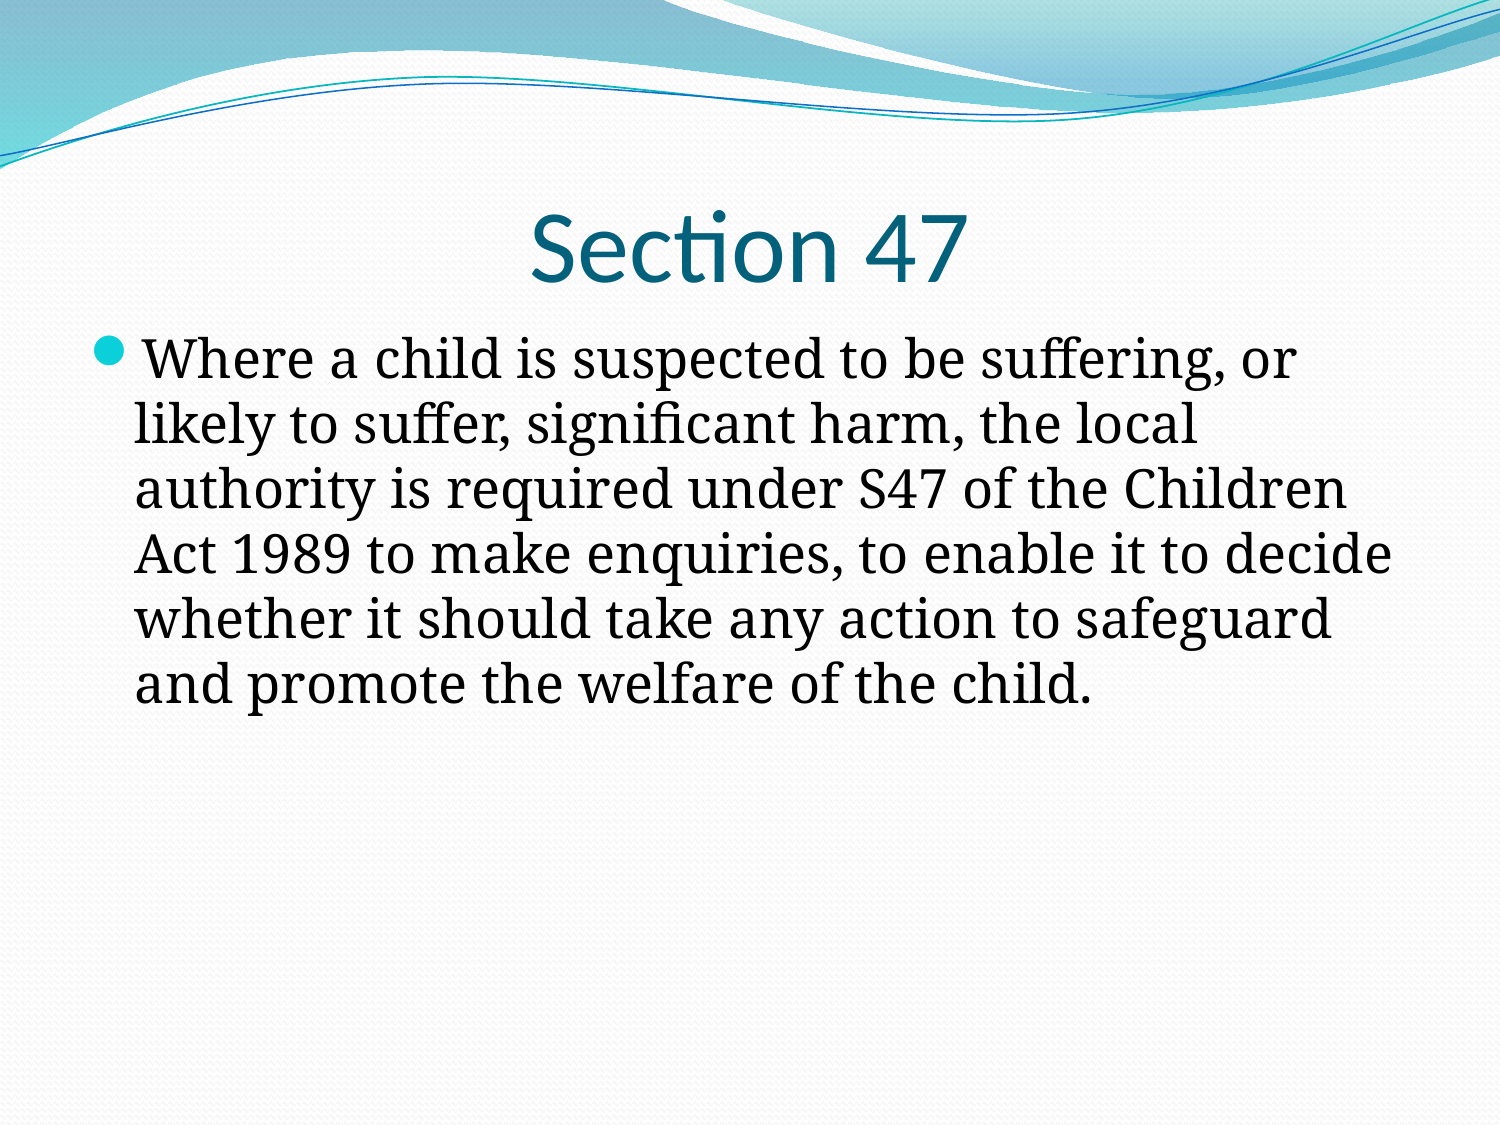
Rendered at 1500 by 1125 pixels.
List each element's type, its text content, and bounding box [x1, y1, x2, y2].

title Section 47 [75, 115, 1425, 303]
list Where a child is suspected to be suffering, or likely to suffer, significant harm, the local authority is required under S47 of the Children Act 1989 to make enquiries, to enable it to decide whether it should take any action to safeguard and promote the welfare of the child. [75, 317, 1425, 1038]
